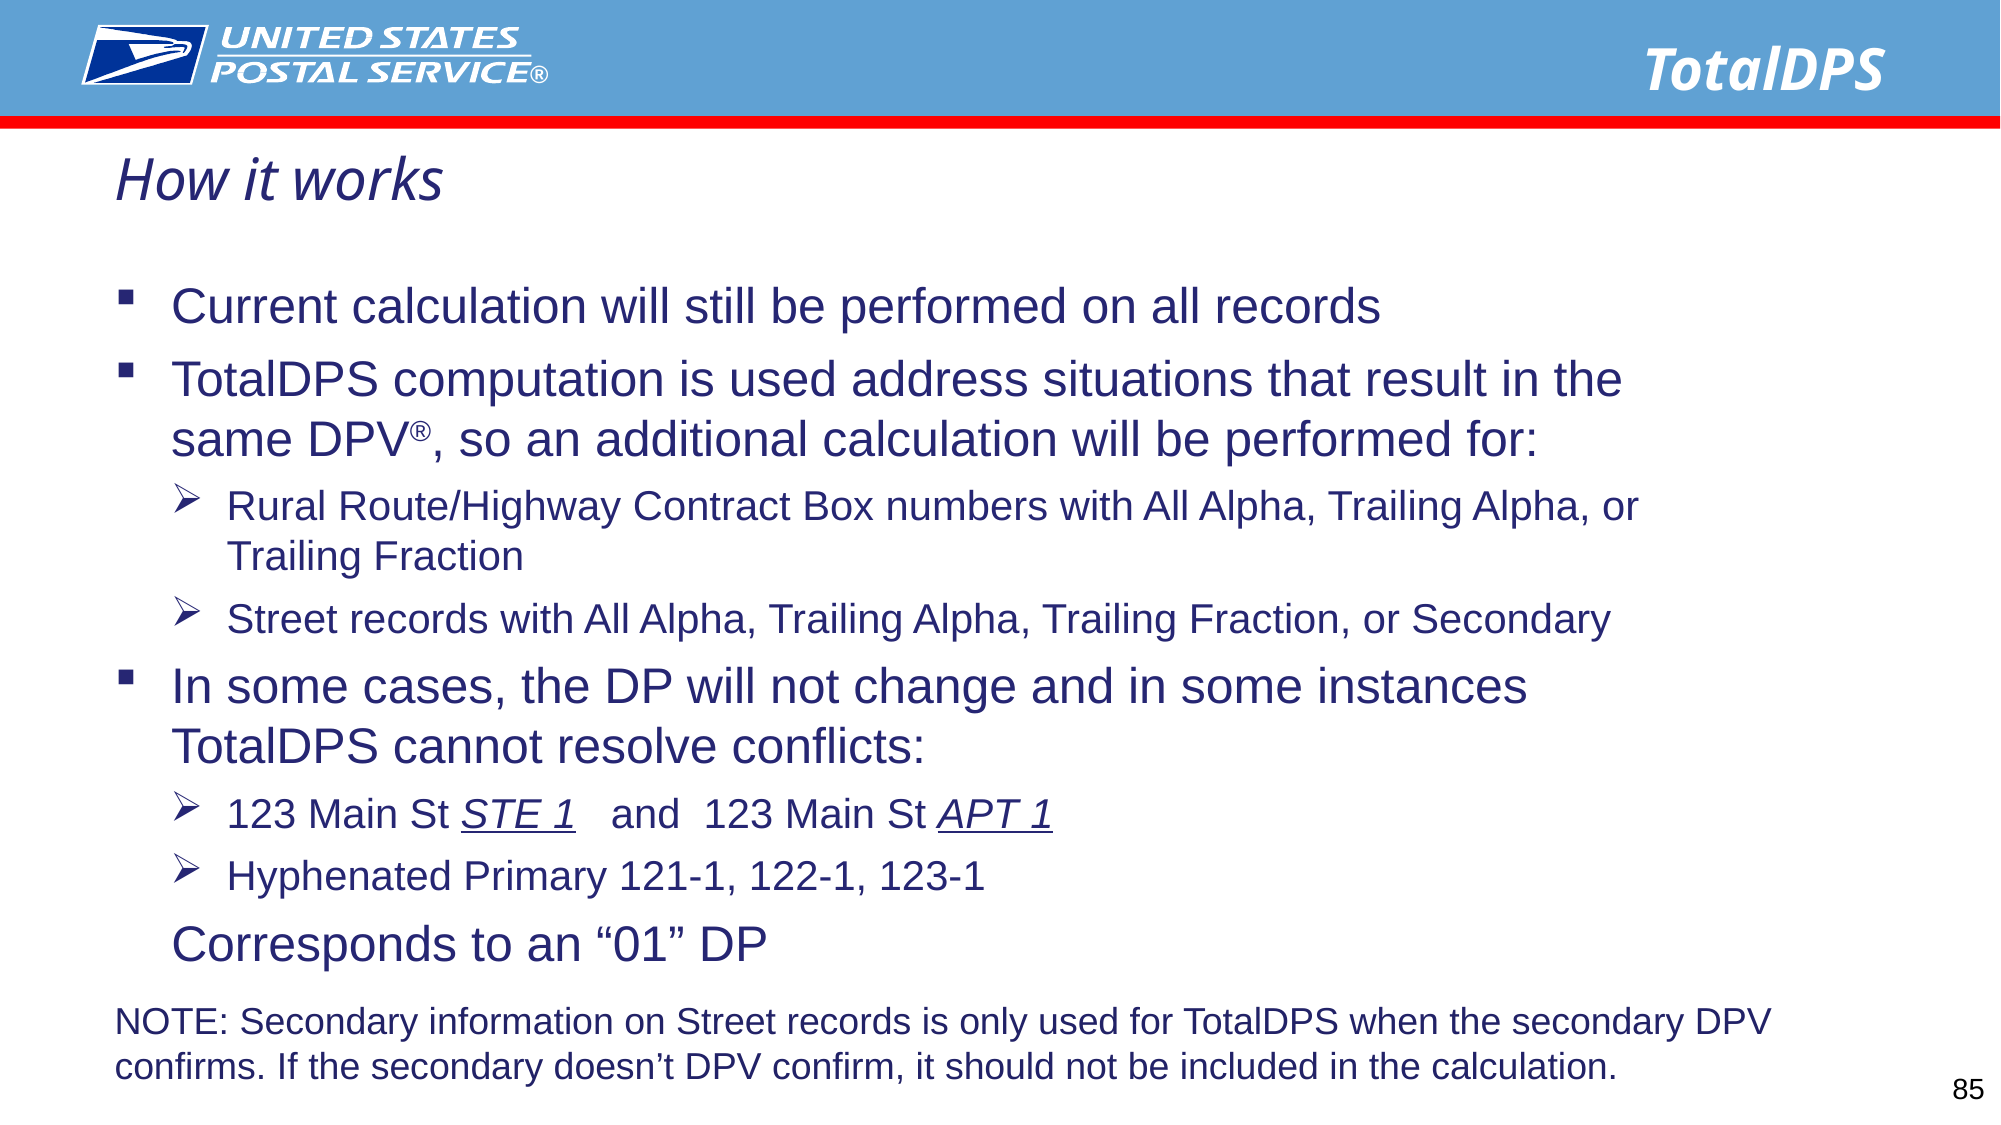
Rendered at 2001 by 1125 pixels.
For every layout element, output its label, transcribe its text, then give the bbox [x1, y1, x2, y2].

slide_number 85 [1616, 1062, 2000, 1125]
title How it works [99, 135, 1623, 221]
text_box Current calculation will still be performed on all records TotalDPS computation is used address situations that result in the same DPV®, so an additional calculation will be performed for: Rural Route/Highway Contract Box numbers with All Alpha, Trailing Alpha, or Trailing Fraction Street records with All Alpha, Trailing Alpha, Trailing Fraction, or Secondary In some cases, the DP will not change and in some instances TotalDPS cannot resolve conflicts: 123 Main St STE 1 and 123 Main St APT 1 Hyphenated Primary 121-1, 122-1, 123-1 Corresponds to an “01” DP [99, 266, 1763, 979]
text_box TotalDPS [300, 24, 1900, 113]
text_box NOTE: Secondary information on Street records is only used for TotalDPS when the secondary DPV confirms. If the secondary doesn’t DPV confirm, it should not be included in the calculation. [98, 988, 1902, 1097]
